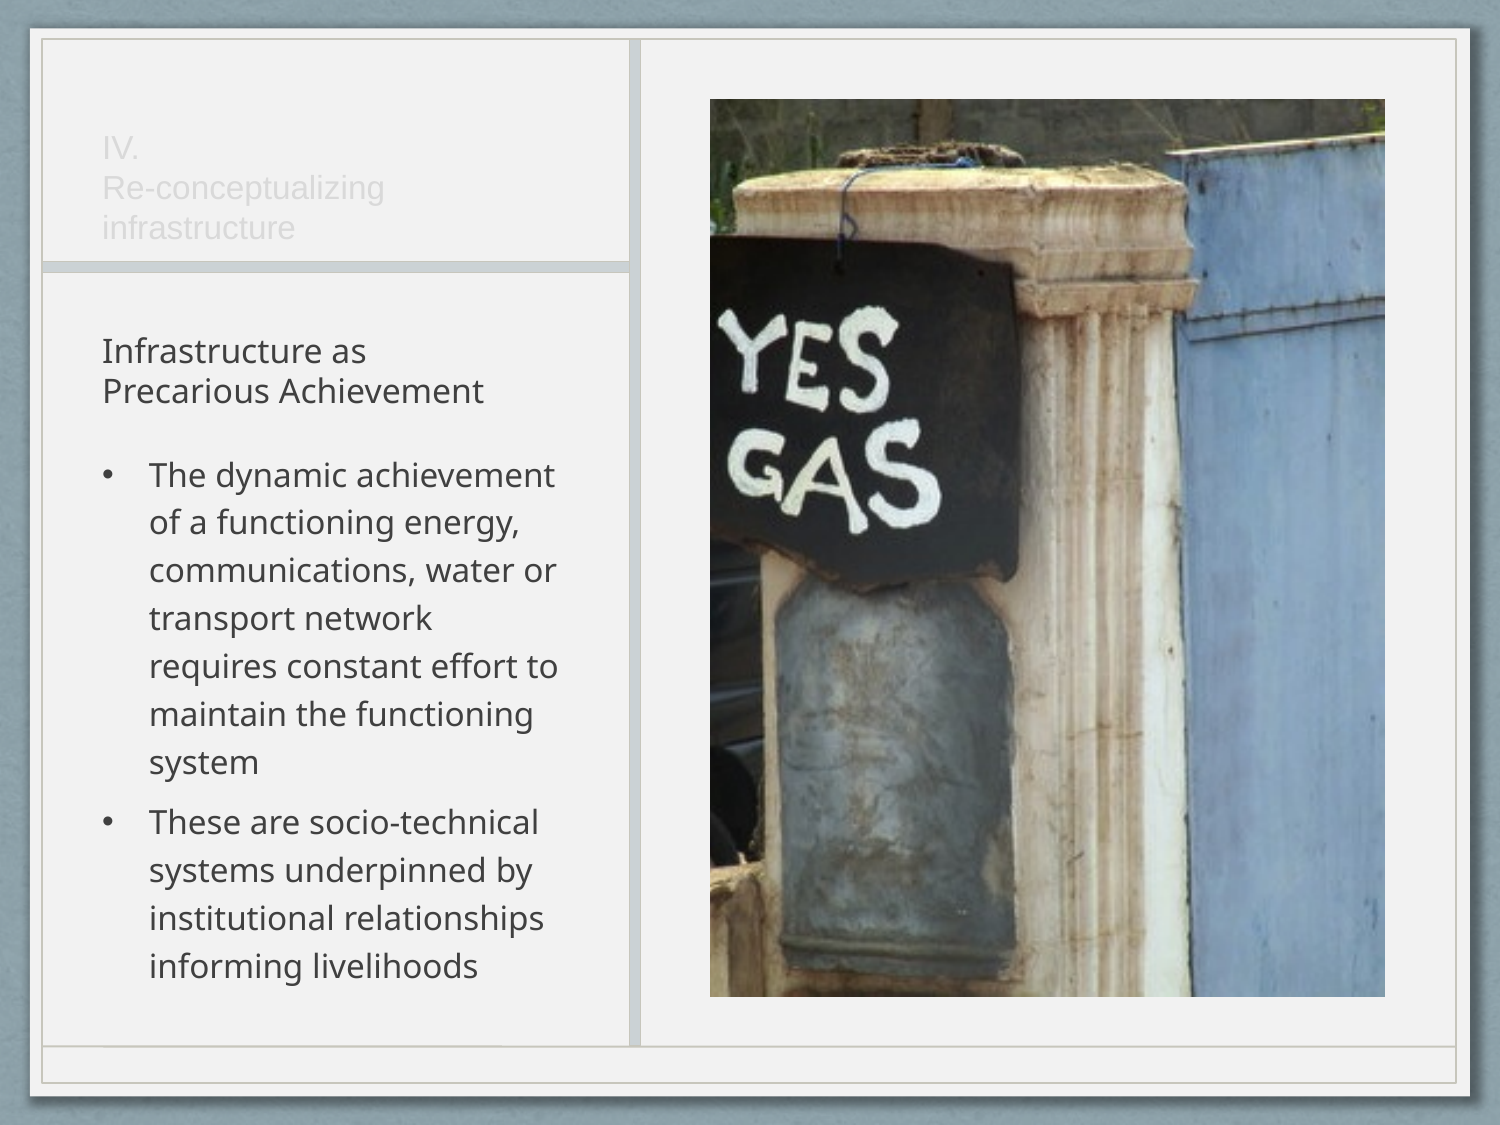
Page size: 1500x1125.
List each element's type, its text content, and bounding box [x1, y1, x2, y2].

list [709, 99, 1386, 998]
text_box Infrastructure as Precarious Achievement [86, 280, 500, 418]
title IV. Re-conceptualizing infrastructure [86, 103, 581, 254]
list The dynamic achievement of a functioning energy, communications, water or transport network requires constant effort to maintain the functioning system These are socio-technical systems underpinned by institutional relationships informing livelihoods [86, 438, 581, 997]
